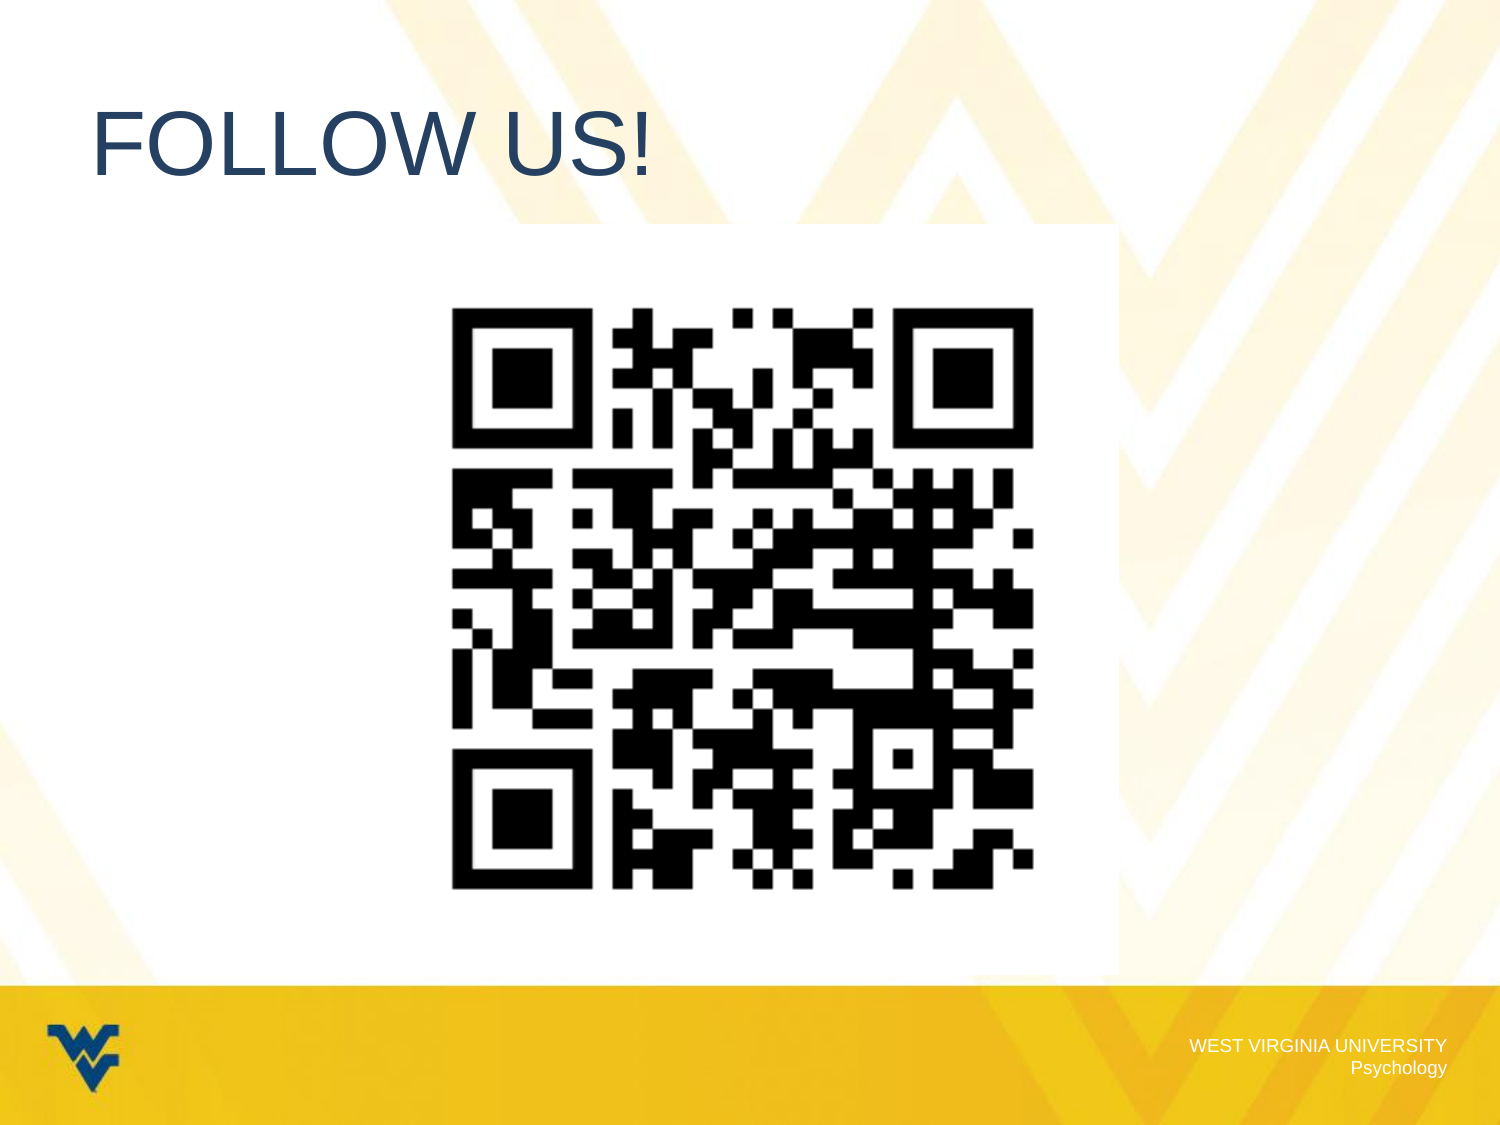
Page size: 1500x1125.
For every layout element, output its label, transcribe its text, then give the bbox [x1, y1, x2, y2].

picture [0, 0, 1500, 1125]
title FOLLOW US! [75, 45, 1425, 233]
